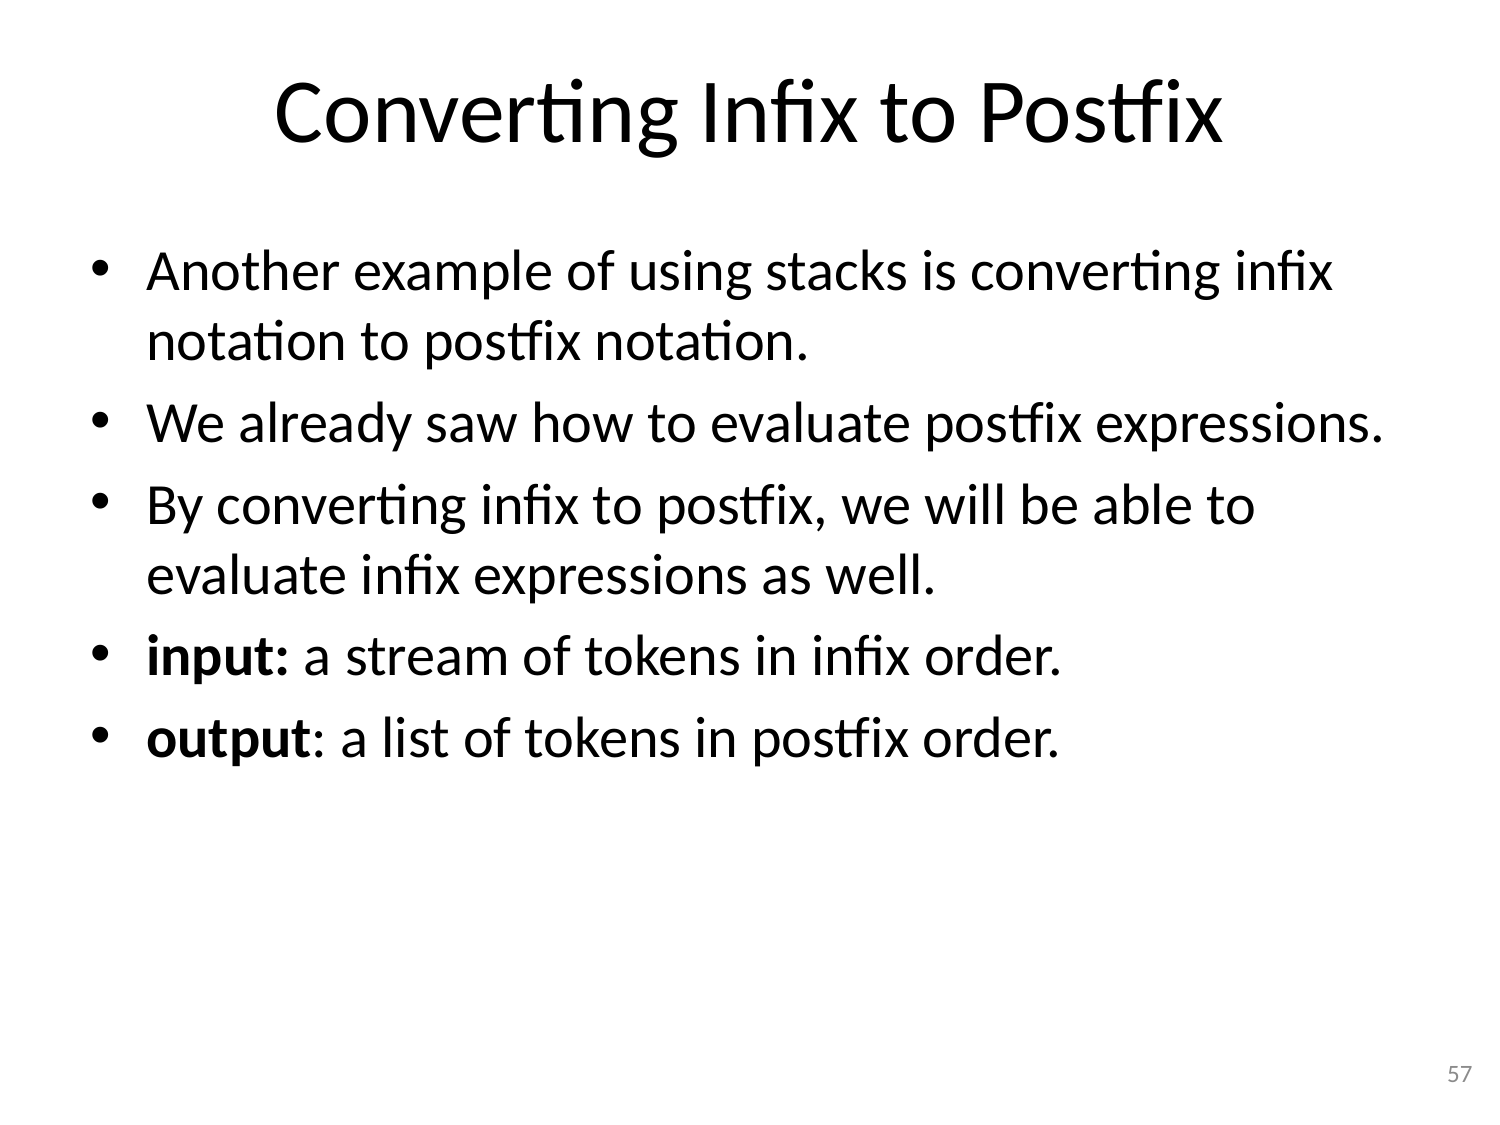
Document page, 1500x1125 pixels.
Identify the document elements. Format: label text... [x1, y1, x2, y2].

list Another example of using stacks is converting infix notation to postfix notation. We already saw how to evaluate postfix expressions. By converting infix to postfix, we will be able to evaluate infix expressions as well. input: a stream of tokens in infix order. output: a list of tokens in postfix order. [75, 224, 1425, 1050]
slide_number 57 [1137, 1042, 1488, 1103]
title Converting Infix to Postfix [75, 12, 1425, 200]
